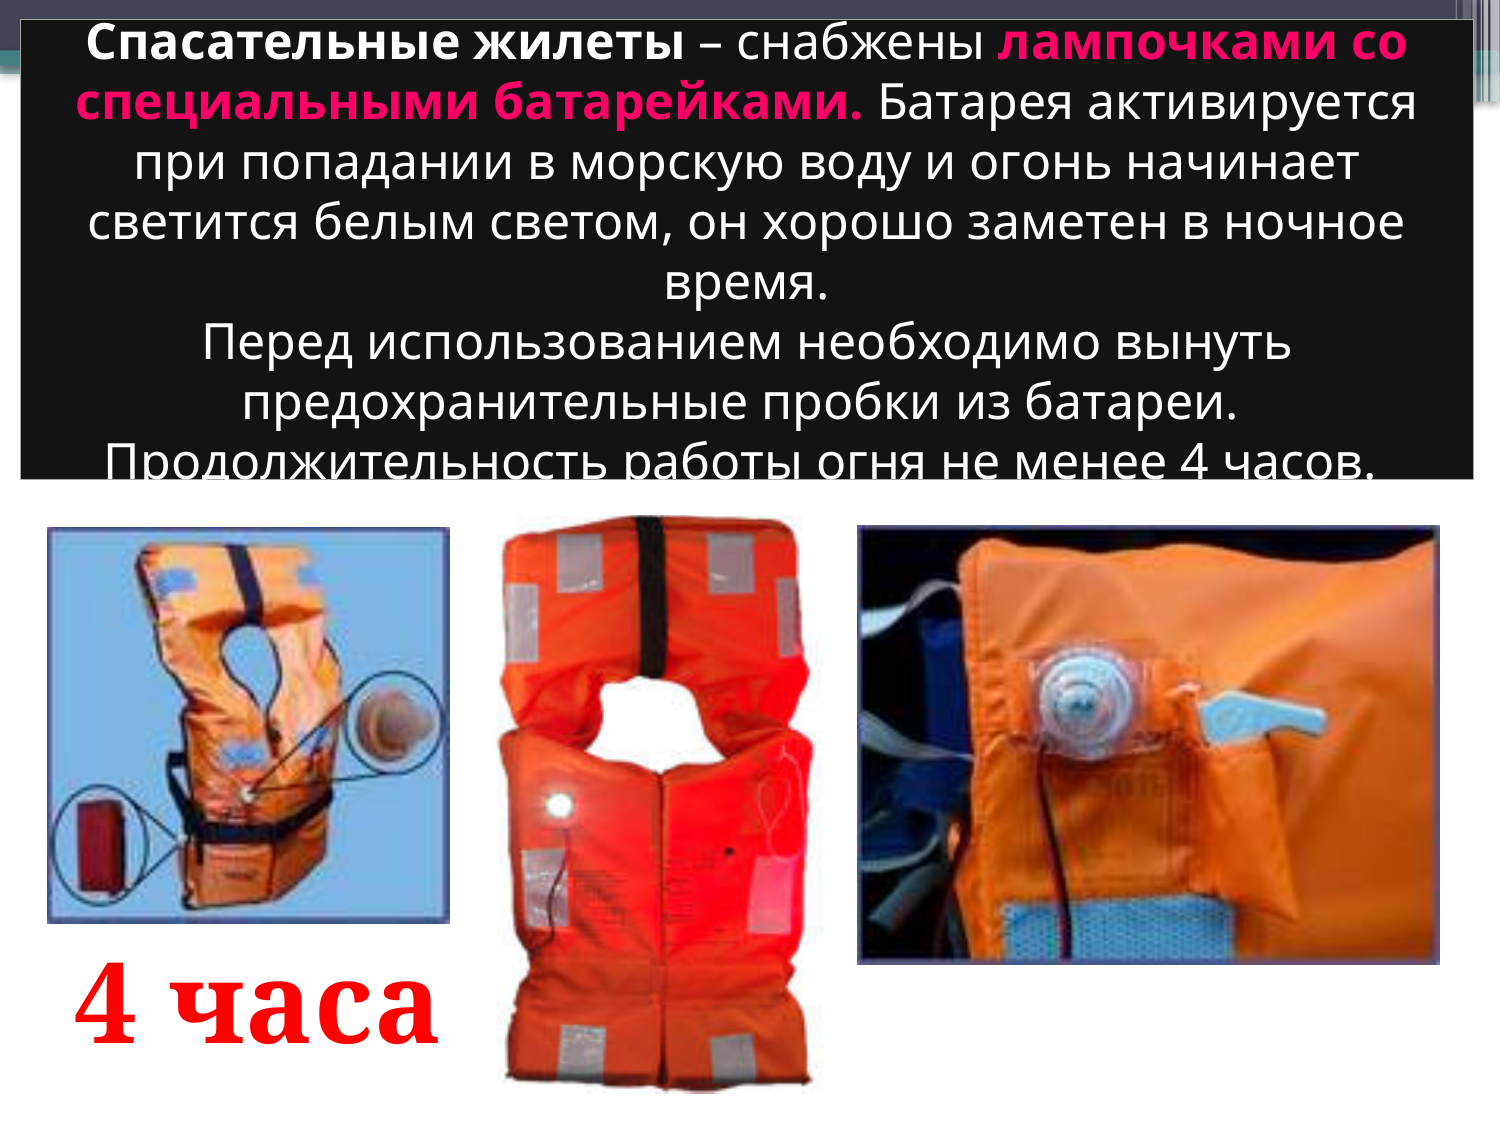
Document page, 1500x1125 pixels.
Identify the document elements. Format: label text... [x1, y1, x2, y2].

picture [47, 527, 451, 924]
text_box 4 часа [59, 923, 458, 1074]
picture [477, 514, 844, 1095]
picture [857, 525, 1440, 965]
text_box Спасательные жилеты – снабжены лампочками со специальными батарейками. Батарея активируется при попадании в морскую воду и огонь начинает светится белым светом, он хорошо заметен в ночное время. Перед использованием необходимо вынуть предохранительные пробки из батареи. Продолжительность работы огня не менее 4 часов. [20, 19, 1474, 480]
